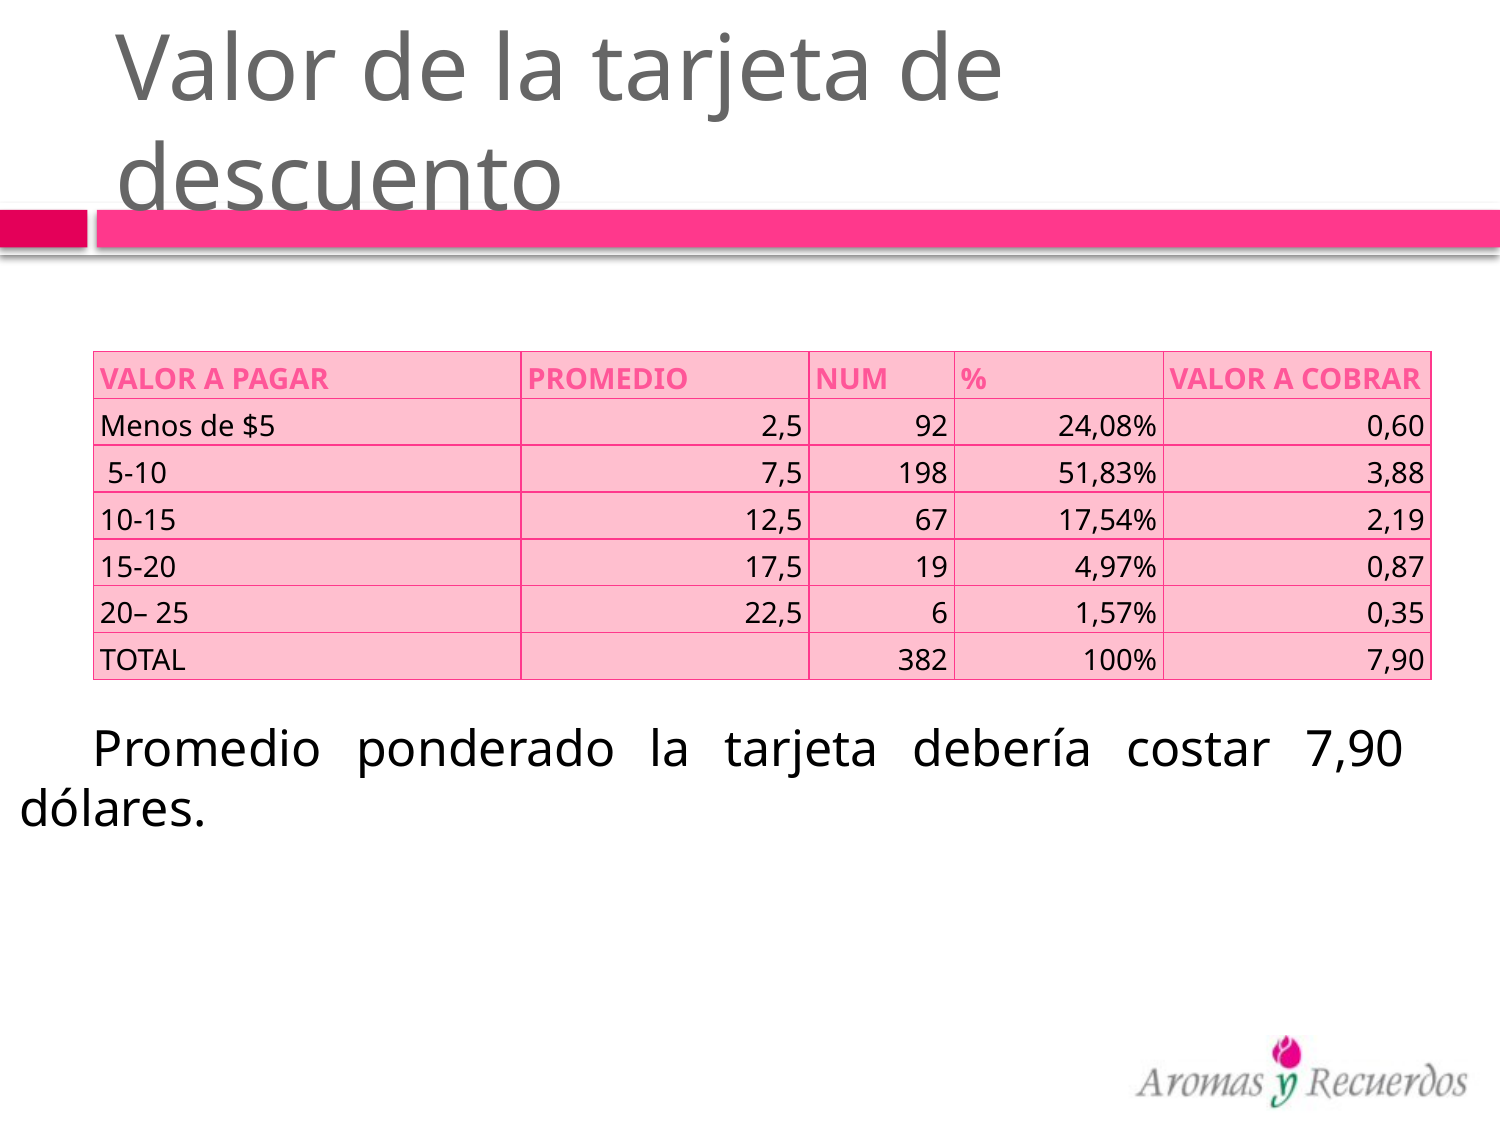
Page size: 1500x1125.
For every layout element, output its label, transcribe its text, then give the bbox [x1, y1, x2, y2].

table_cell 92 [810, 399, 954, 444]
table_cell 2,5 [522, 399, 808, 444]
table_cell 7,90 [1164, 633, 1430, 679]
table_cell 0,35 [1164, 586, 1430, 632]
table_header VALOR A COBRAR [1164, 352, 1430, 398]
table_cell 2,19 [1164, 493, 1430, 538]
table_cell 382 [810, 633, 954, 679]
table_cell Menos de $5 [94, 399, 520, 444]
table_cell 22,5 [522, 586, 808, 632]
table_header VALOR A PAGAR [94, 352, 520, 398]
table_header PROMEDIO [522, 352, 808, 398]
table_cell 12,5 [522, 493, 808, 538]
table_cell 17,54% [955, 493, 1163, 538]
table_cell 198 [810, 446, 954, 491]
table_cell 24,08% [955, 399, 1163, 444]
table_cell 51,83% [955, 446, 1163, 491]
table_cell 10-15 [94, 493, 520, 538]
table_cell 20– 25 [94, 586, 520, 632]
table_cell 67 [810, 493, 954, 538]
table_cell 5-10 [94, 446, 520, 491]
text_box Promedio ponderado la tarjeta debería costar 7,90 dólares. [4, 738, 1421, 814]
table_cell [522, 633, 808, 679]
table_cell 15-20 [94, 540, 520, 585]
title Valor de la tarjeta de descuento [100, 37, 1439, 201]
table_cell 1,57% [955, 586, 1163, 632]
table_cell 4,97% [955, 540, 1163, 585]
table_header % [955, 352, 1163, 398]
table_header NUM [810, 352, 954, 398]
table_cell 19 [810, 540, 954, 585]
table_cell 0,60 [1164, 399, 1430, 444]
table_cell 0,87 [1164, 540, 1430, 585]
table_cell 17,5 [522, 540, 808, 585]
table_cell 3,88 [1164, 446, 1430, 491]
table_cell 6 [810, 586, 954, 632]
table_cell 7,5 [522, 446, 808, 491]
table_cell 100% [955, 633, 1163, 679]
table_cell TOTAL [94, 633, 520, 679]
picture [1107, 1035, 1500, 1125]
